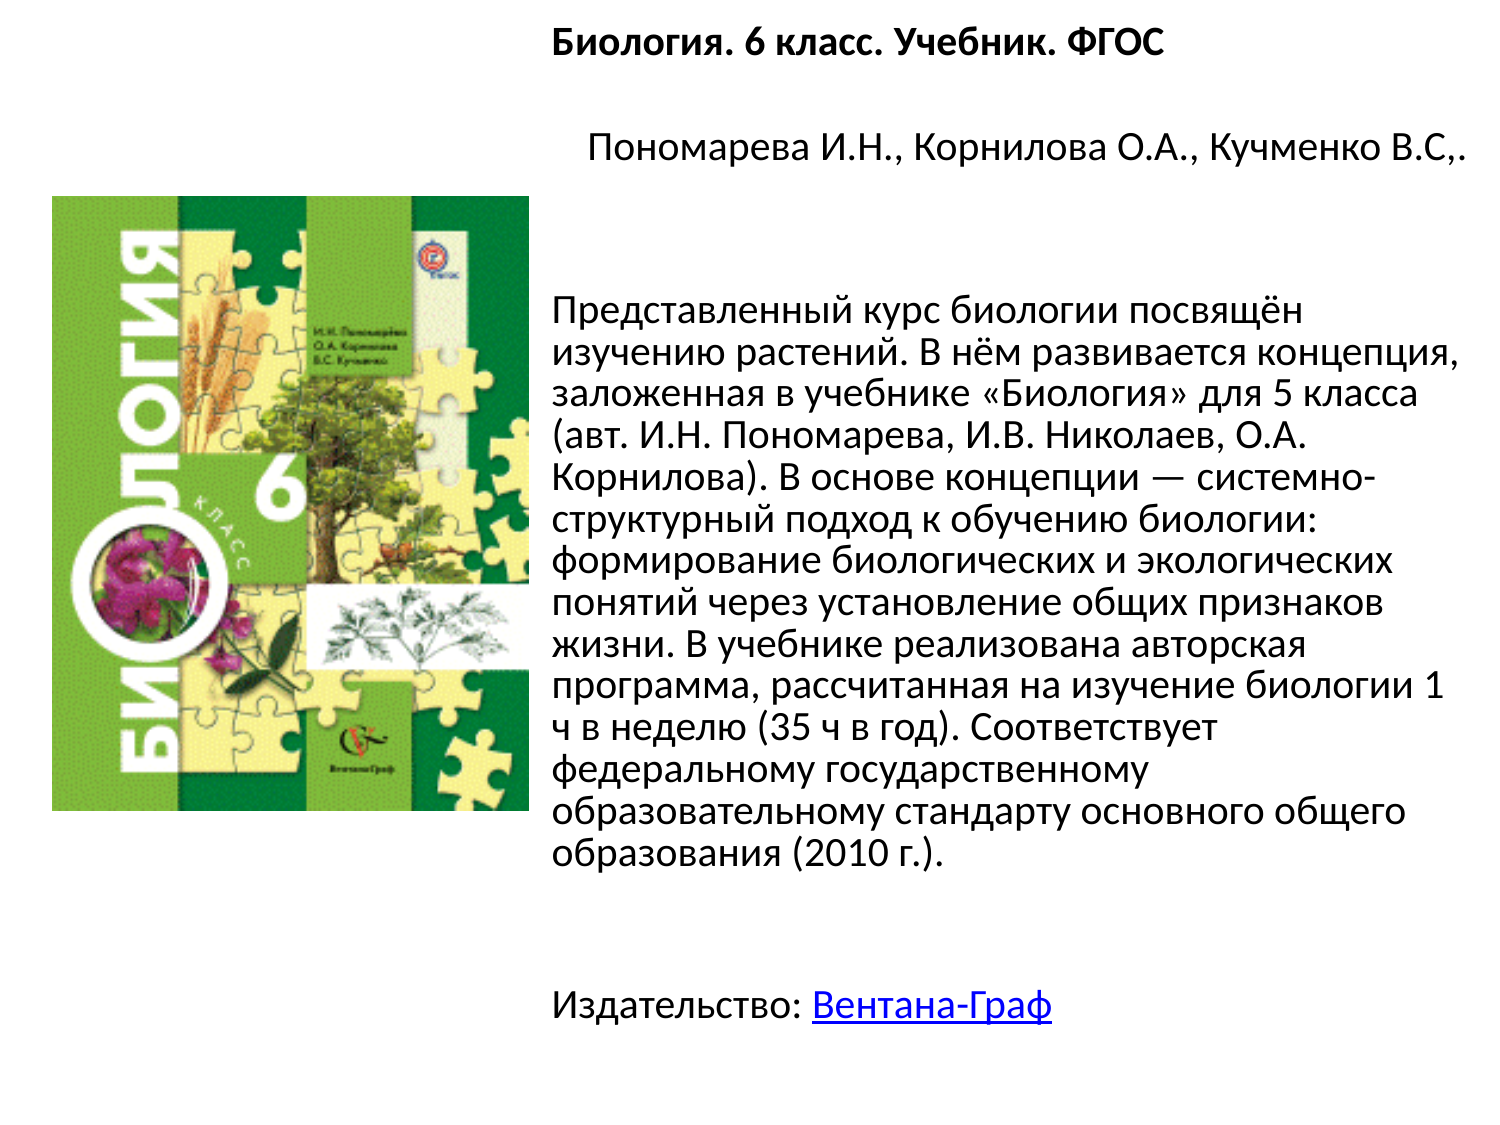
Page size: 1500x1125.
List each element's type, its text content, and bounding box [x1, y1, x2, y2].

table_header Биология. 6 класс. Учебник. ФГОС [549, 19, 1471, 72]
table_cell Издательство: Вентана-Граф [549, 939, 1471, 1036]
table_cell Представленный курс биологии посвящён изучению растений. В нём развивается концепция, заложенная в учебнике «Биология» для 5 класса (авт. И.Н. Пономарева, И.В. Николаев, О.А. Корнилова). В основе концепции — системно-структурный подход к обучению биологии: формирование биологических и экологических понятий через установление общих признаков жизни. В учебнике реализована авторская программа, рассчитанная на изучение биологии 1 ч в неделю (35 ч в год). Соответствует федеральному государственному образовательному стандарту основного общего образования (2010 г.). [549, 229, 1471, 939]
table_cell Пономарева И.Н., Корнилова О.А., Кучменко В.С,. [549, 72, 1471, 229]
picture [52, 196, 529, 811]
